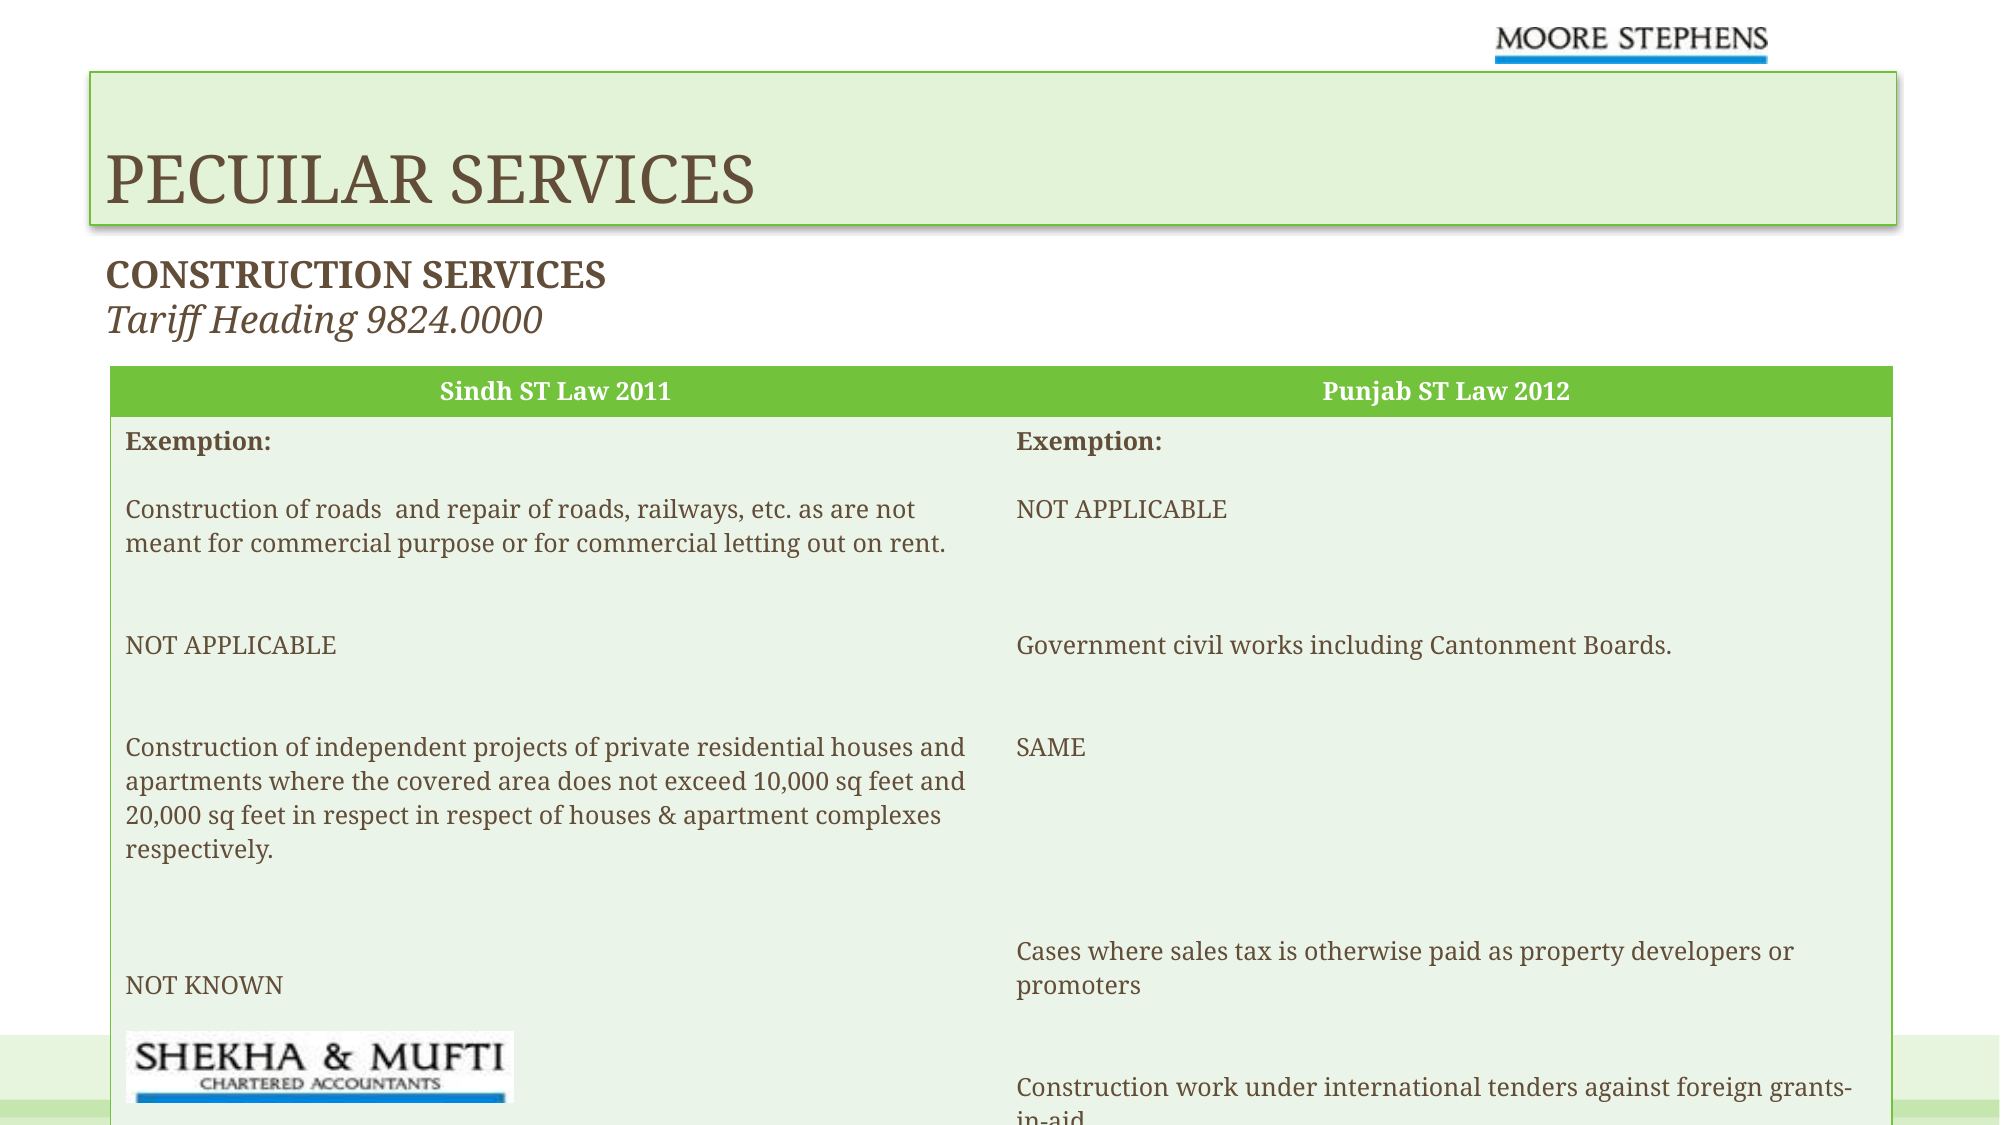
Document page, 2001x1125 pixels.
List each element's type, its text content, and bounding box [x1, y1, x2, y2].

text_box PECUILAR SERVICES [89, 71, 1897, 226]
list CONSTRUCTION SERVICES Tariff Heading 9824.0000 [90, 243, 1953, 996]
table_cell Exemption: NOT APPLICABLE Government civil works including Cantonment Boards. SAME Cases where sales tax is otherwise paid as property developers or promoters Construction work under international tenders against foreign grants-in-aid. [1001, 417, 1891, 1125]
table_header Sindh ST Law 2011 [111, 368, 1001, 415]
table_header Punjab ST Law 2012 [1001, 368, 1891, 415]
table_cell Exemption: Construction of roads and repair of roads, railways, etc. as are not meant for commercial purpose or for commercial letting out on rent. NOT APPLICABLE Construction of independent projects of private residential houses and apartments where the covered area does not exceed 10,000 sq feet and 20,000 sq feet in respect in respect of houses & apartment complexes respectively. NOT KNOWN NOT APPLICABLE [111, 417, 1001, 1125]
picture [125, 1031, 514, 1104]
picture [1494, 26, 1768, 64]
